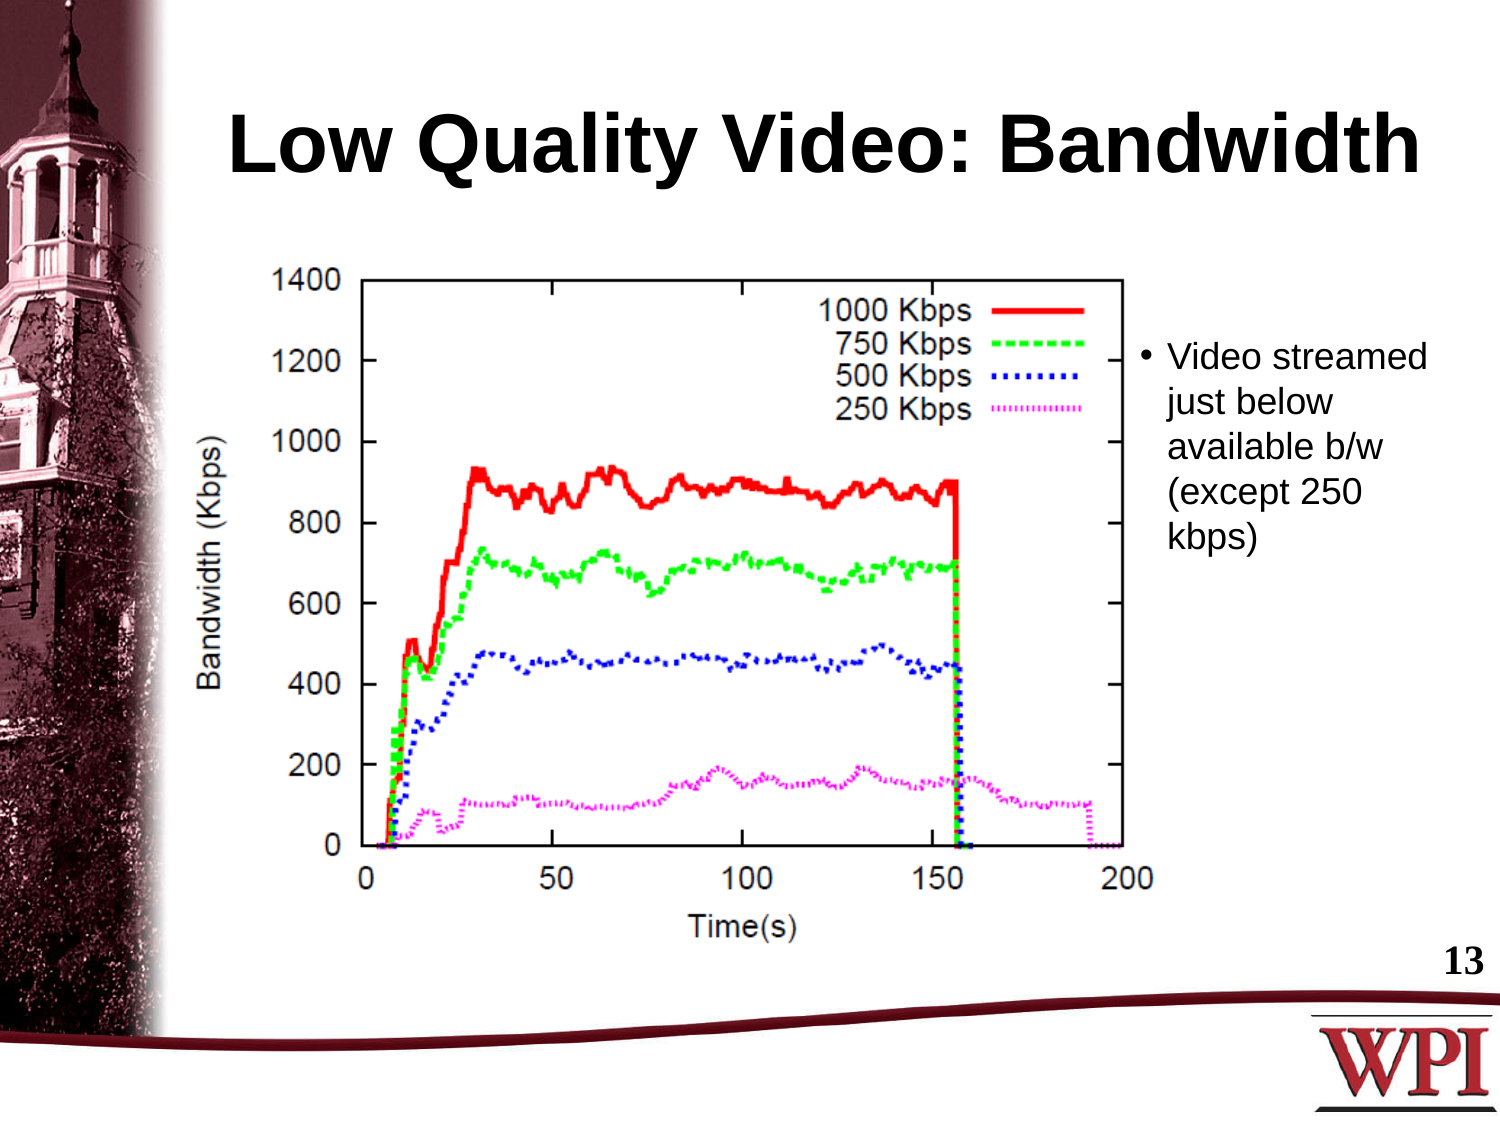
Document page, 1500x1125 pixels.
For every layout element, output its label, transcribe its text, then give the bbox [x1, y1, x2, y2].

title Low Quality Video: Bandwidth [187, 44, 1463, 233]
text_box Video streamed just below available b/w (except 250 kbps) [1180, 324, 1463, 565]
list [178, 224, 1176, 968]
slide_number 13 [1417, 924, 1500, 1004]
picture [0, 0, 1500, 1125]
